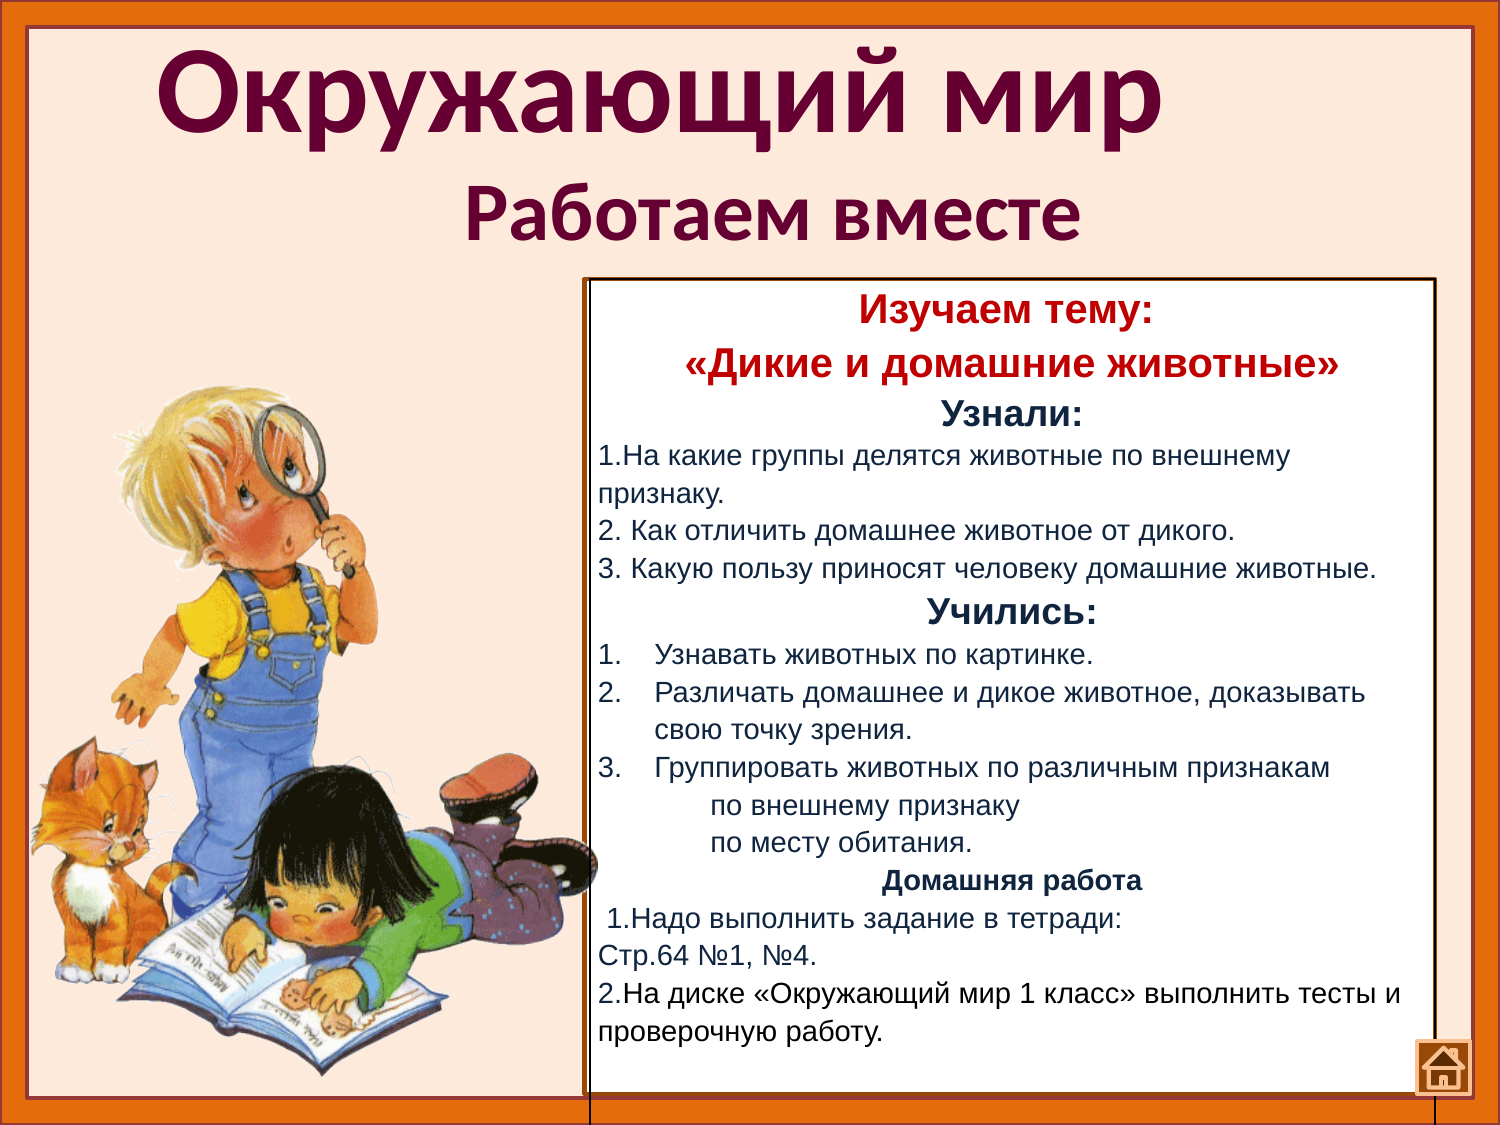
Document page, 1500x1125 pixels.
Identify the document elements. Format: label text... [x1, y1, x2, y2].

text_box [582, 277, 1437, 1039]
text_box Окружающий мир Работаем вместе [0, 0, 1500, 265]
text_box [582, 1085, 589, 1096]
text_box [0, 265, 589, 1125]
text_box [1415, 1039, 1472, 1096]
table_header Изучаем тему: «Дикие и домашние животные» Узнали: 1.На какие группы делятся животные по внешнему признаку. 2. Как отличить домашнее животное от дикого. 3. Какую пользу приносят человеку домашние животные. Учились: Узнавать животных по картинке. Различать домашнее и дикое животное, доказывать свою точку зрения. Группировать животных по различным признакам по внешнему признаку по месту обитания. Домашняя работа 1.Надо выполнить задание в тетради: Стр.64 №1, №4. 2.На диске «Окружающий мир 1 класс» выполнить тесты и проверочную работу. [591, 280, 1434, 1125]
text_box [1436, 265, 1500, 1125]
picture [29, 385, 598, 1078]
